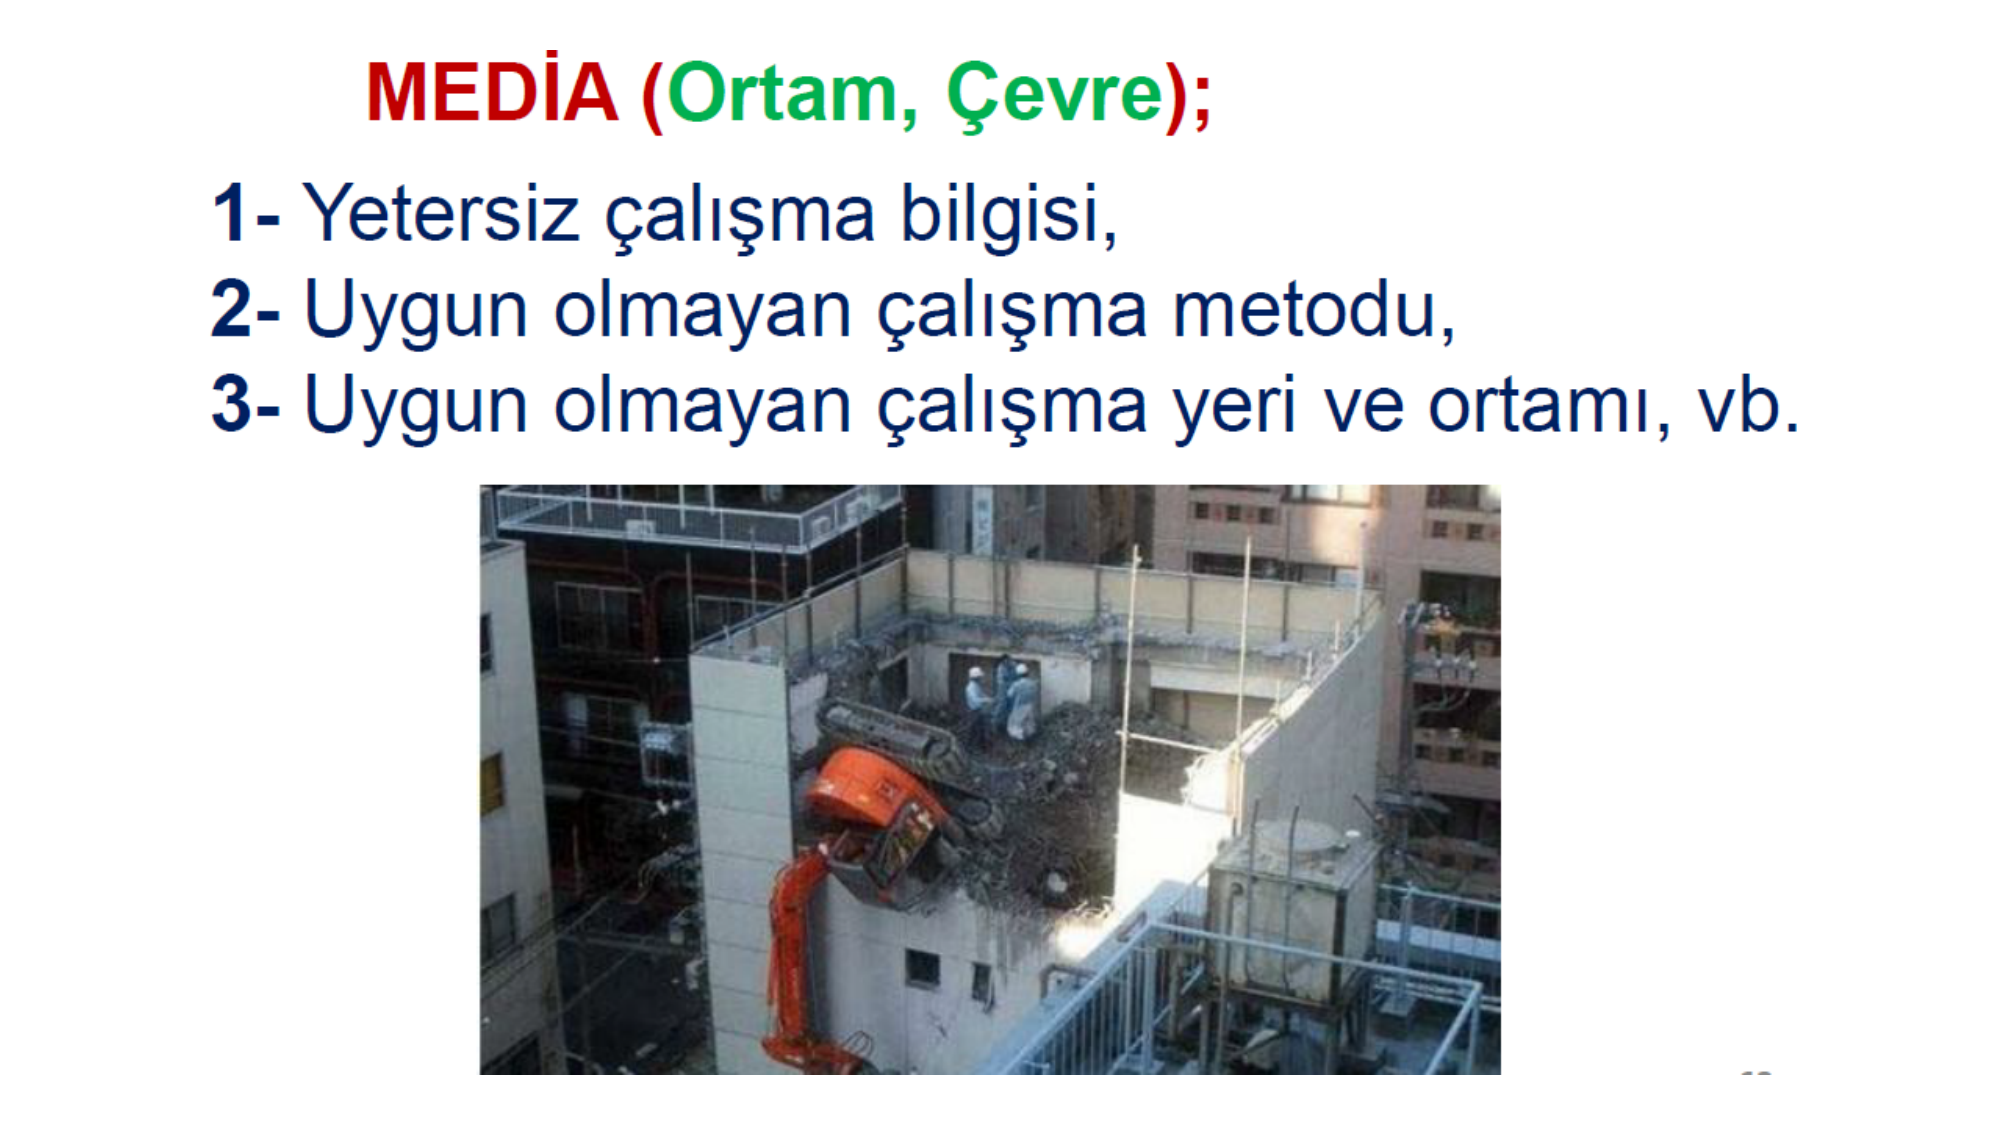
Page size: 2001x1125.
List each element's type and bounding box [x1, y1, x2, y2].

picture [189, 50, 1811, 1075]
